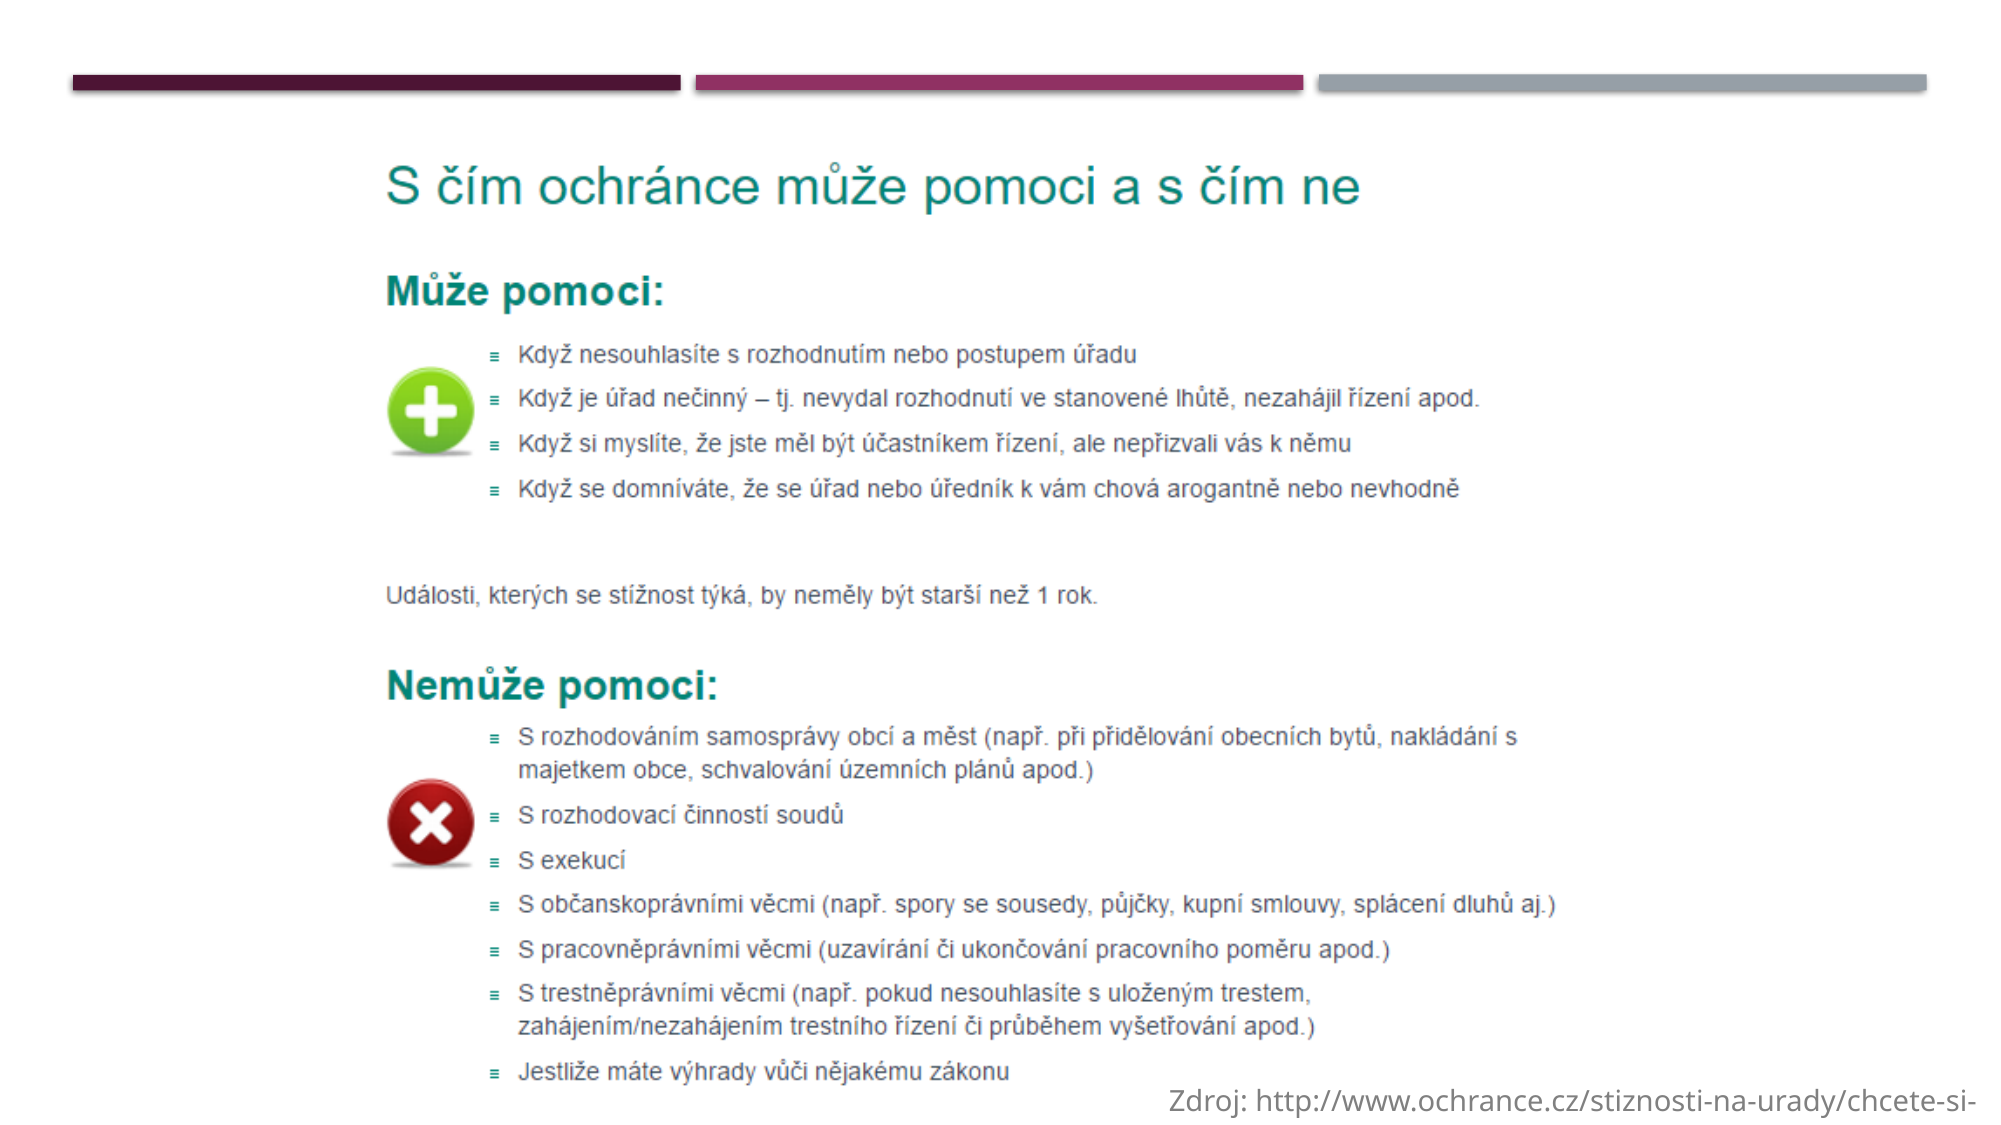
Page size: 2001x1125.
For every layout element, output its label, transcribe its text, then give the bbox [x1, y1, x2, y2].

text_box Zdroj: http://www.ochrance.cz/stiznosti-na-urady/chcete-si-stezovat/ [1625, 1074, 2000, 1125]
picture [348, 120, 1621, 1125]
